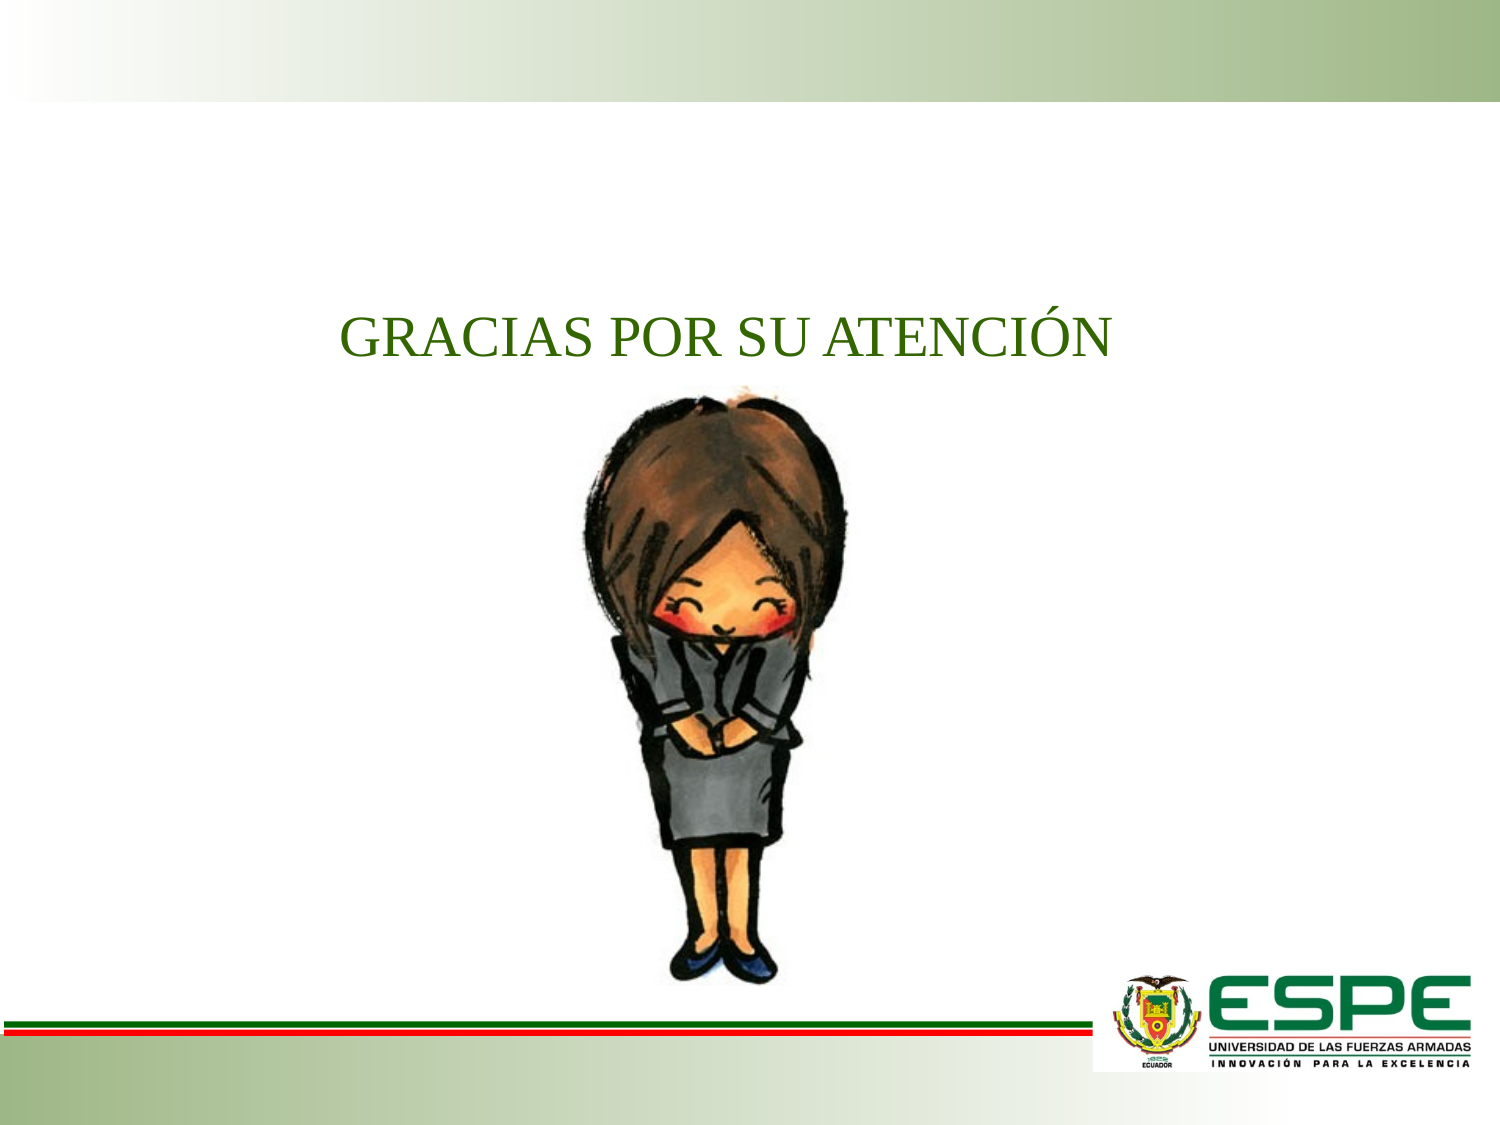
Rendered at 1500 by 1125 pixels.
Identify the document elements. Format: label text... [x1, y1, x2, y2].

picture [1092, 968, 1495, 1072]
picture [501, 385, 952, 986]
text_box GRACIAS POR SU ATENCIÓN [112, 290, 1341, 386]
